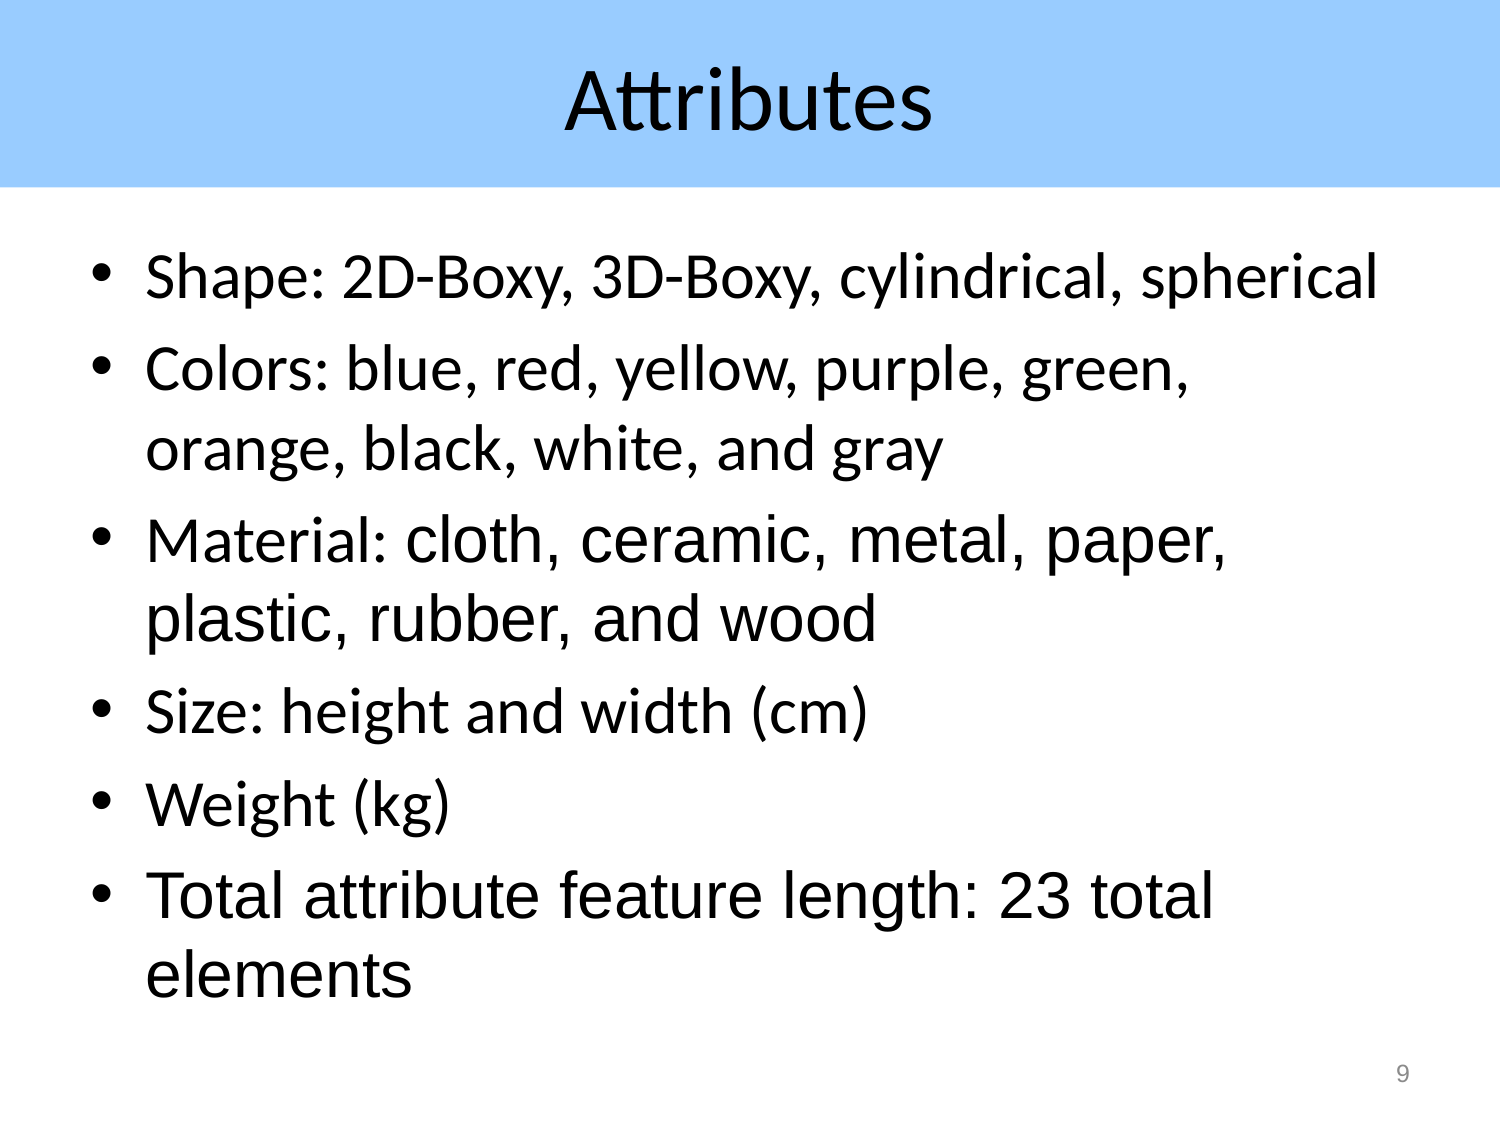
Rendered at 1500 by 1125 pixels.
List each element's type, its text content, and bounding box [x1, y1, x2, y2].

slide_number 8 [1074, 1042, 1425, 1103]
list Shape: 2D-Boxy, 3D-Boxy, cylindrical, spherical Colors: blue, red, yellow, purple, green, orange, black, white, and gray Material: cloth, ceramic, metal, paper, plastic, rubber, and wood Size: height and width (cm) Weight (kg) Total attribute feature length: 23 total elements [75, 224, 1425, 1025]
title Attributes [0, 0, 1500, 188]
